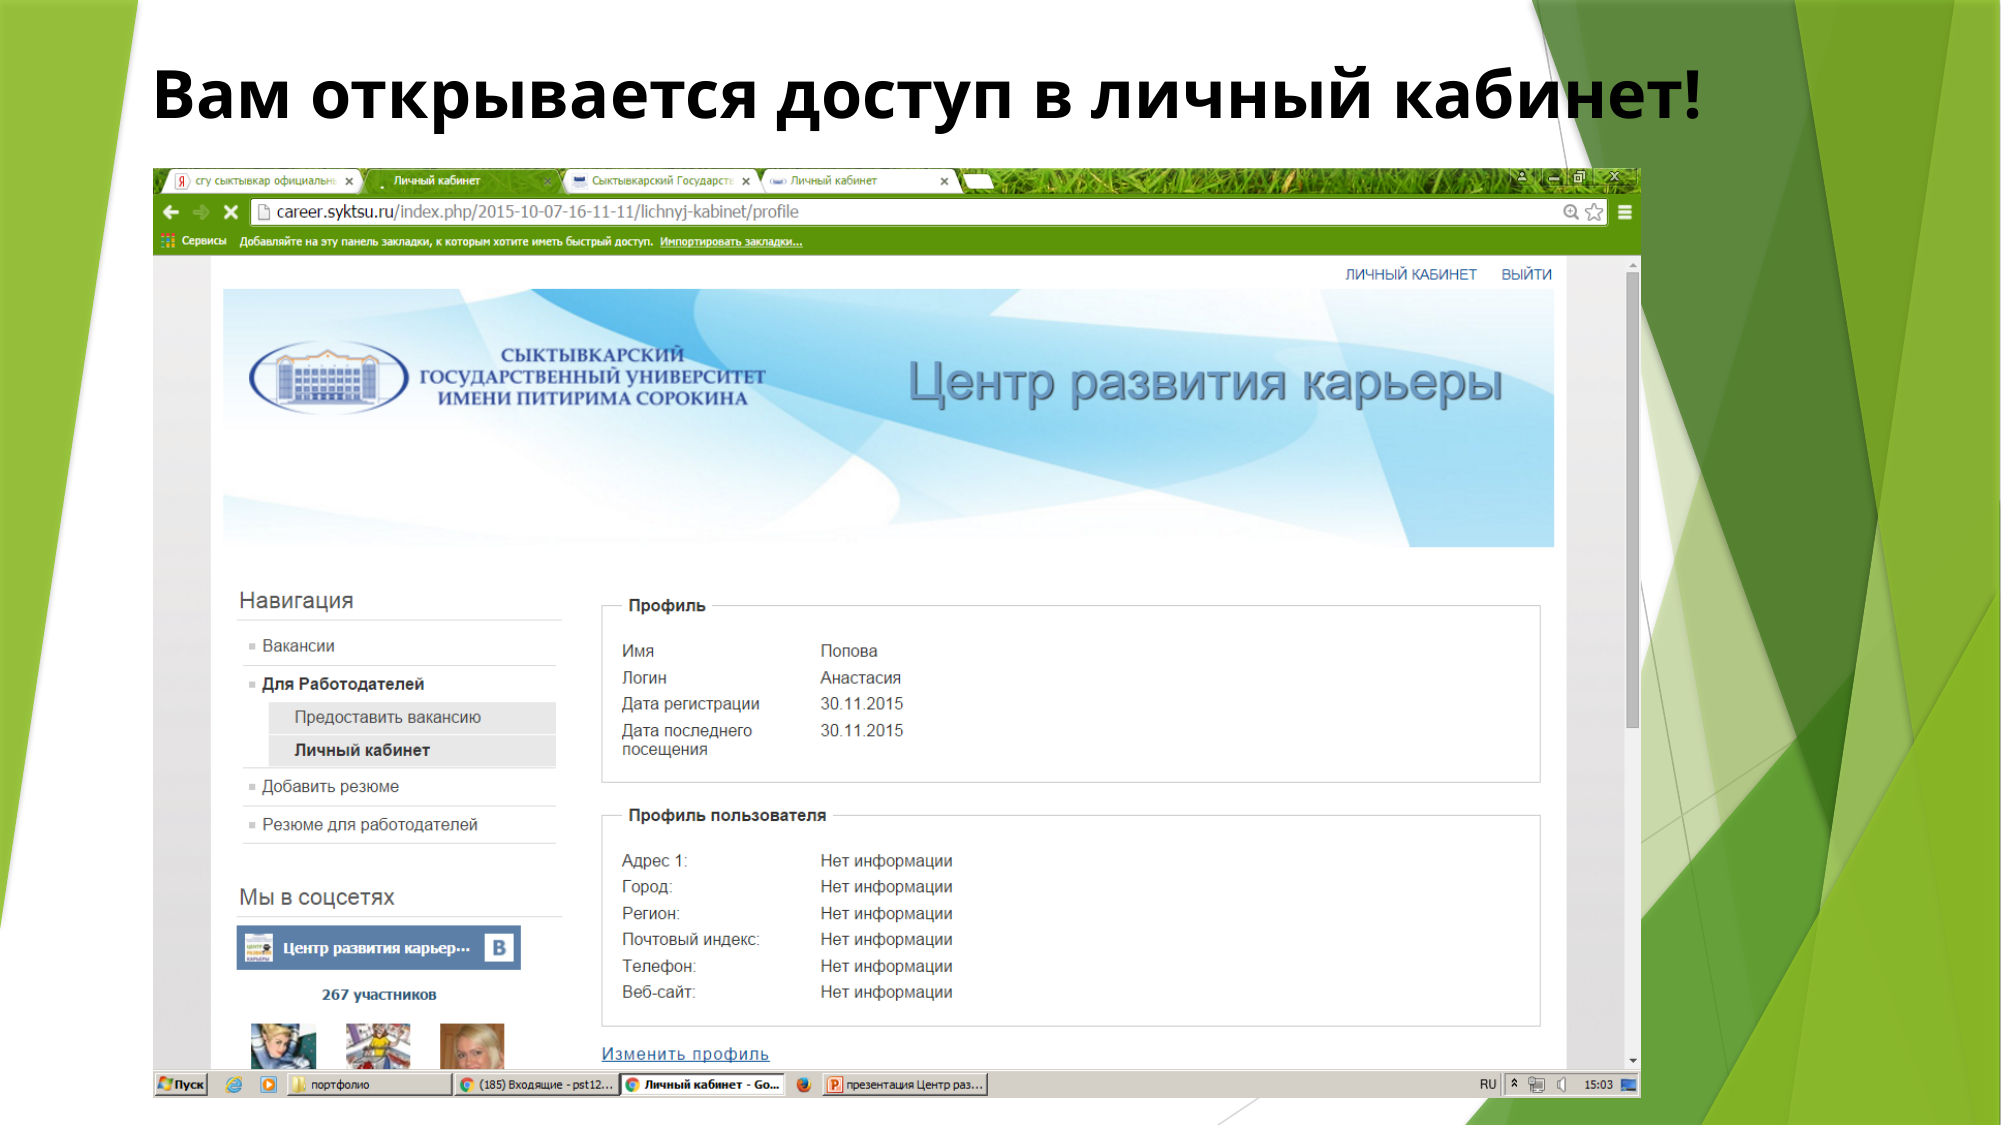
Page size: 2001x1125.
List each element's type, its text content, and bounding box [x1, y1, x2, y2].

text_box Вам открывается доступ в личный кабинет! [42, 45, 1813, 140]
picture [153, 167, 1642, 1099]
